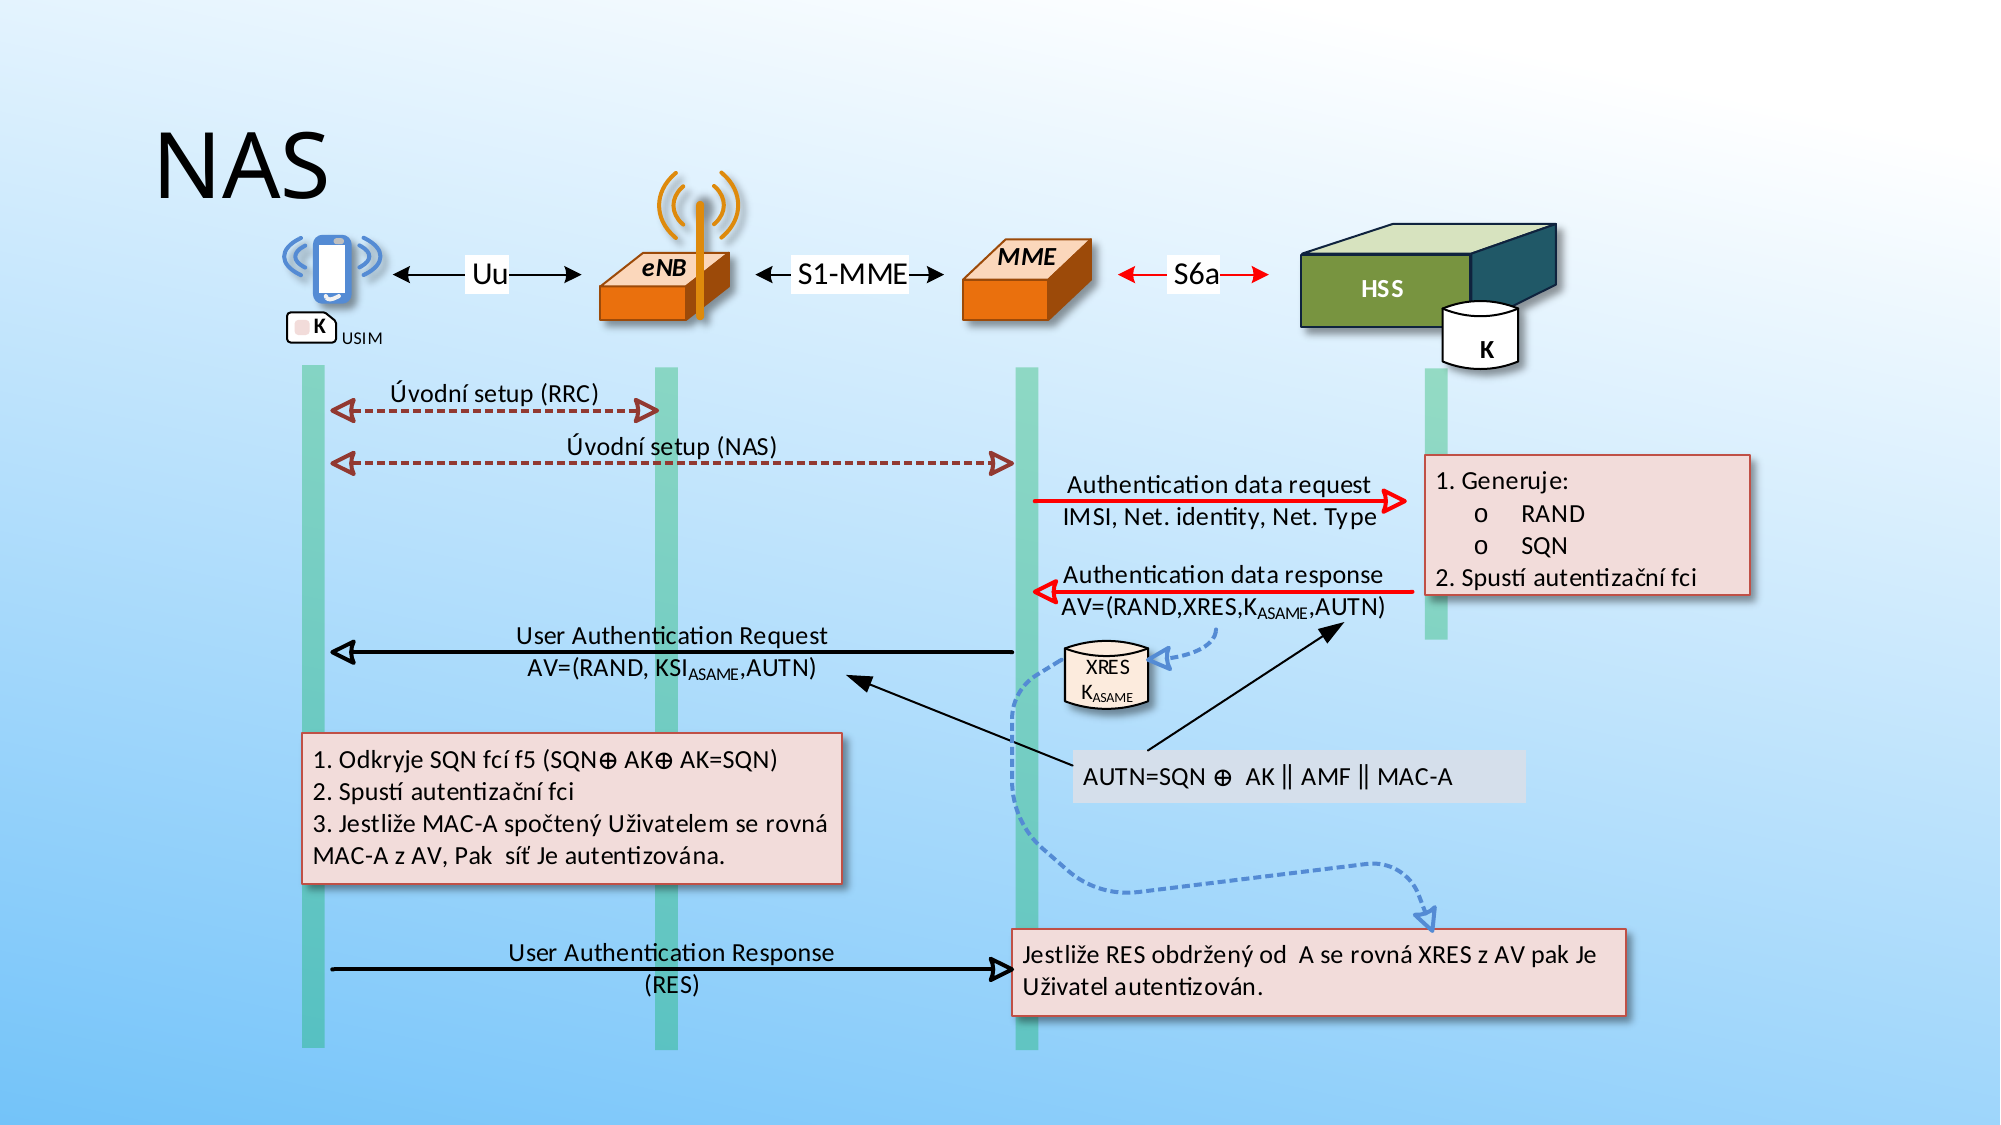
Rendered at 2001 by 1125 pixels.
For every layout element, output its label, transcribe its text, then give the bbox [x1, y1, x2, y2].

title NAS [137, 59, 1863, 278]
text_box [268, 162, 1768, 1052]
